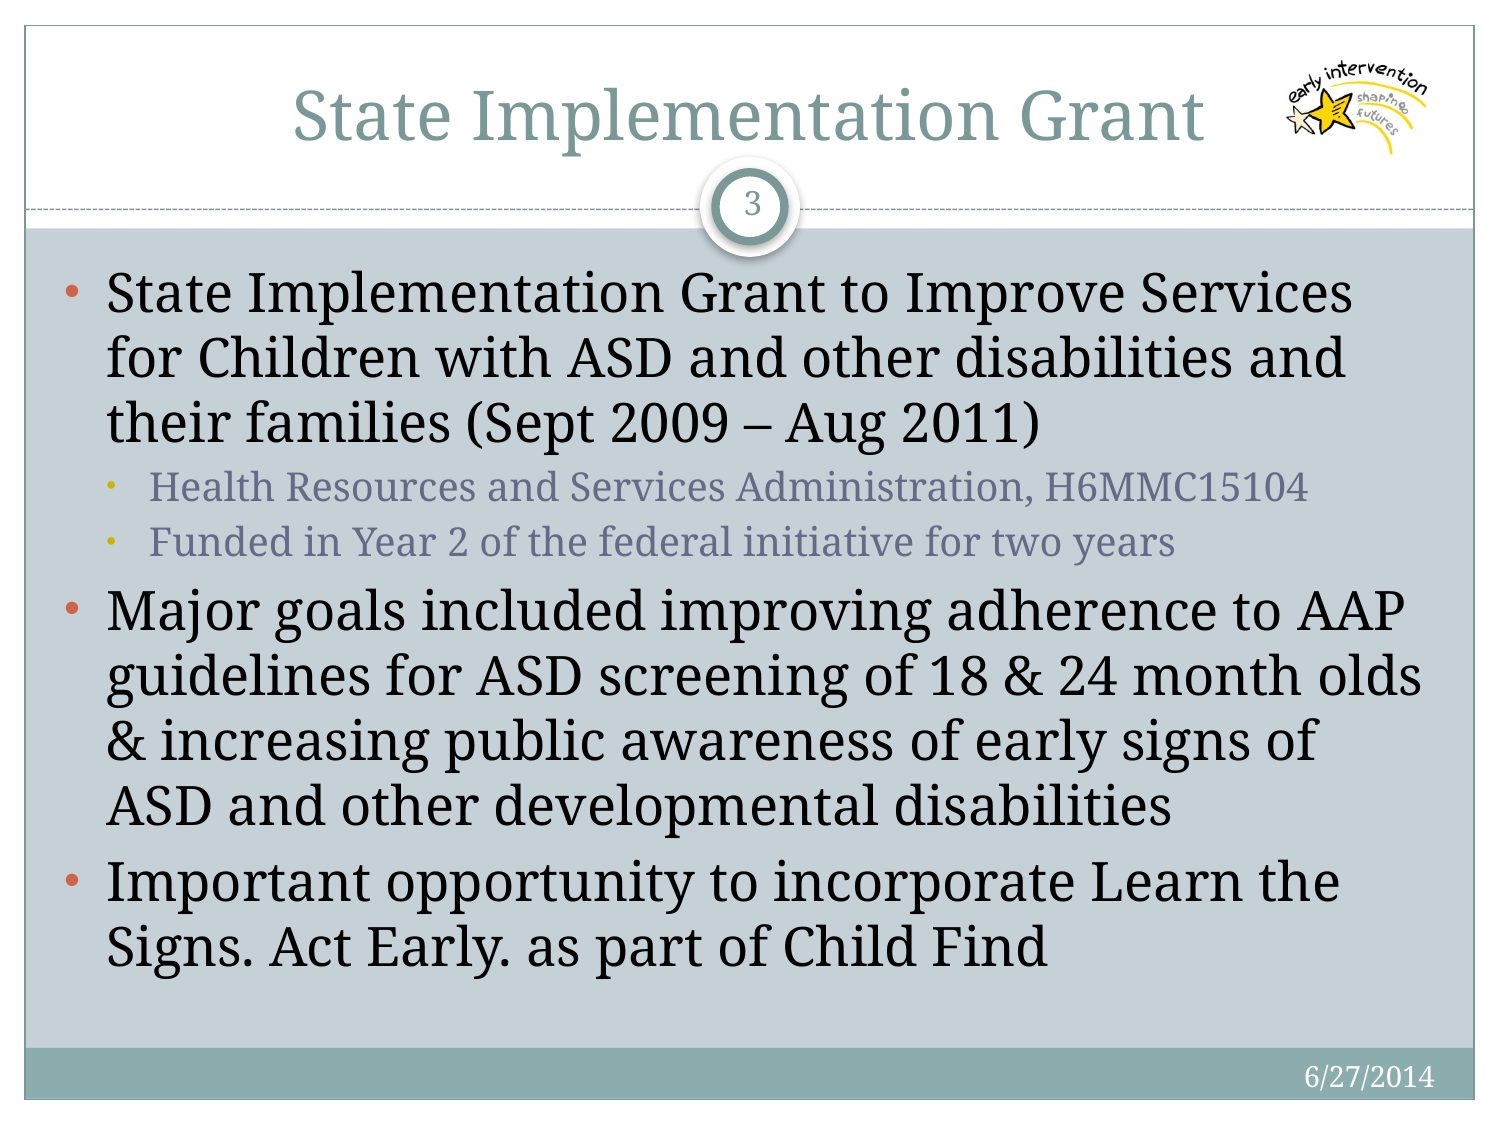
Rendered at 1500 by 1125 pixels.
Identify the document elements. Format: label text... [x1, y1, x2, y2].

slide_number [950, 1050, 1450, 1111]
list State Implementation Grant to Improve Services for Children with ASD and other disabilities and their families (Sept 2009 – Aug 2011) Health Resources and Services Administration, H6MMC15104 Funded in Year 2 of the federal initiative for two years Major goals included improving adherence to AAP guidelines for ASD screening of 18 & 24 month olds & increasing public awareness of early signs of ASD and other developmental disabilities Important opportunity to incorporate Learn the Signs. Act Early. as part of Child Find [49, 250, 1445, 1001]
title State Implementation Grant [49, 37, 1450, 162]
slide_number 3 [715, 168, 791, 241]
